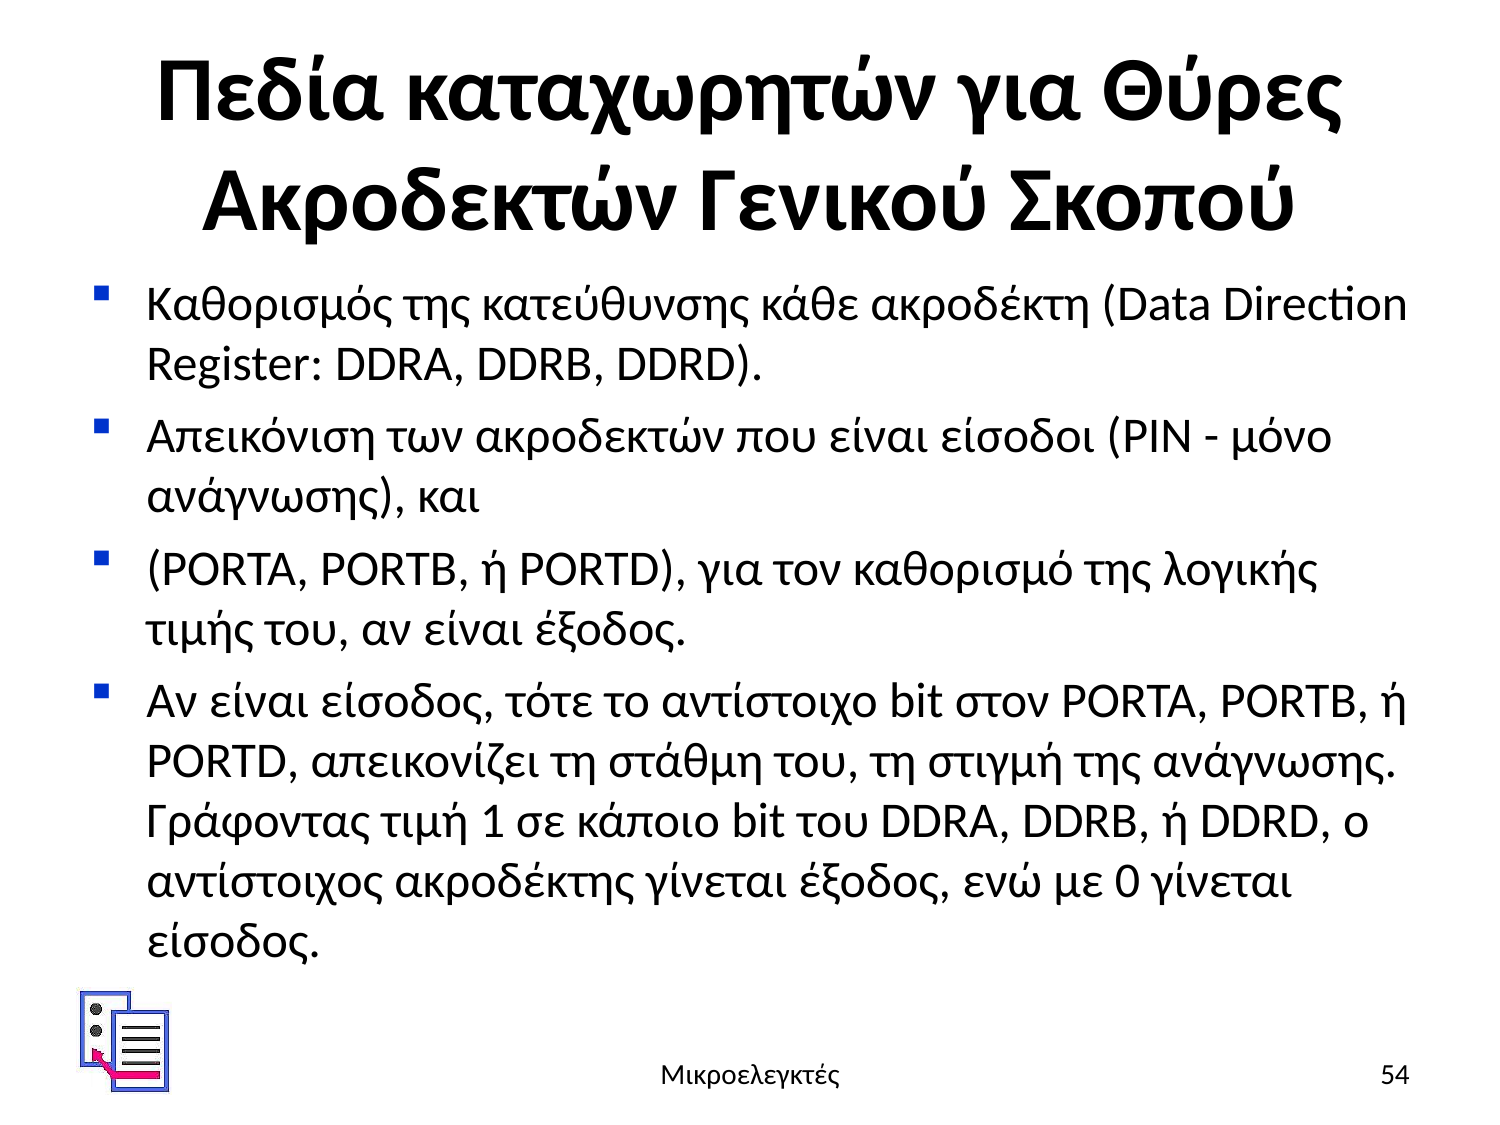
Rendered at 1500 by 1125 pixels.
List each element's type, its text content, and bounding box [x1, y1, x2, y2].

slide_number 54 [1074, 1042, 1425, 1103]
picture [76, 987, 172, 1095]
footer Μικροελεγκτές [512, 1042, 988, 1103]
list Καθορισμός της κατεύθυνσης κάθε ακροδέκτη (Data Direction Register: DDRA, DDRB, DDRD). Απεικόνιση των ακροδεκτών που είναι είσοδοι (PIN - μόνο ανάγνωσης), και (PORTA, PORTB, ή PORTD), για τον καθορισμό της λογικής τιμής του, αν είναι έξοδος. Αν είναι είσοδος, τότε το αντίστοιχο bit στον PORTA, PORTB, ή PORTD, απεικονίζει τη στάθμη του, τη στιγμή της ανάγνωσης. Γράφοντας τιμή 1 σε κάποιο bit του DDRA, DDRB, ή DDRD, ο αντίστοιχος ακροδέκτης γίνεται έξοδος, ενώ με 0 γίνεται είσοδος. [75, 262, 1425, 1005]
title Πεδία καταχωρητών για Θύρες Ακροδεκτών Γενικού Σκοπού [75, 45, 1425, 233]
